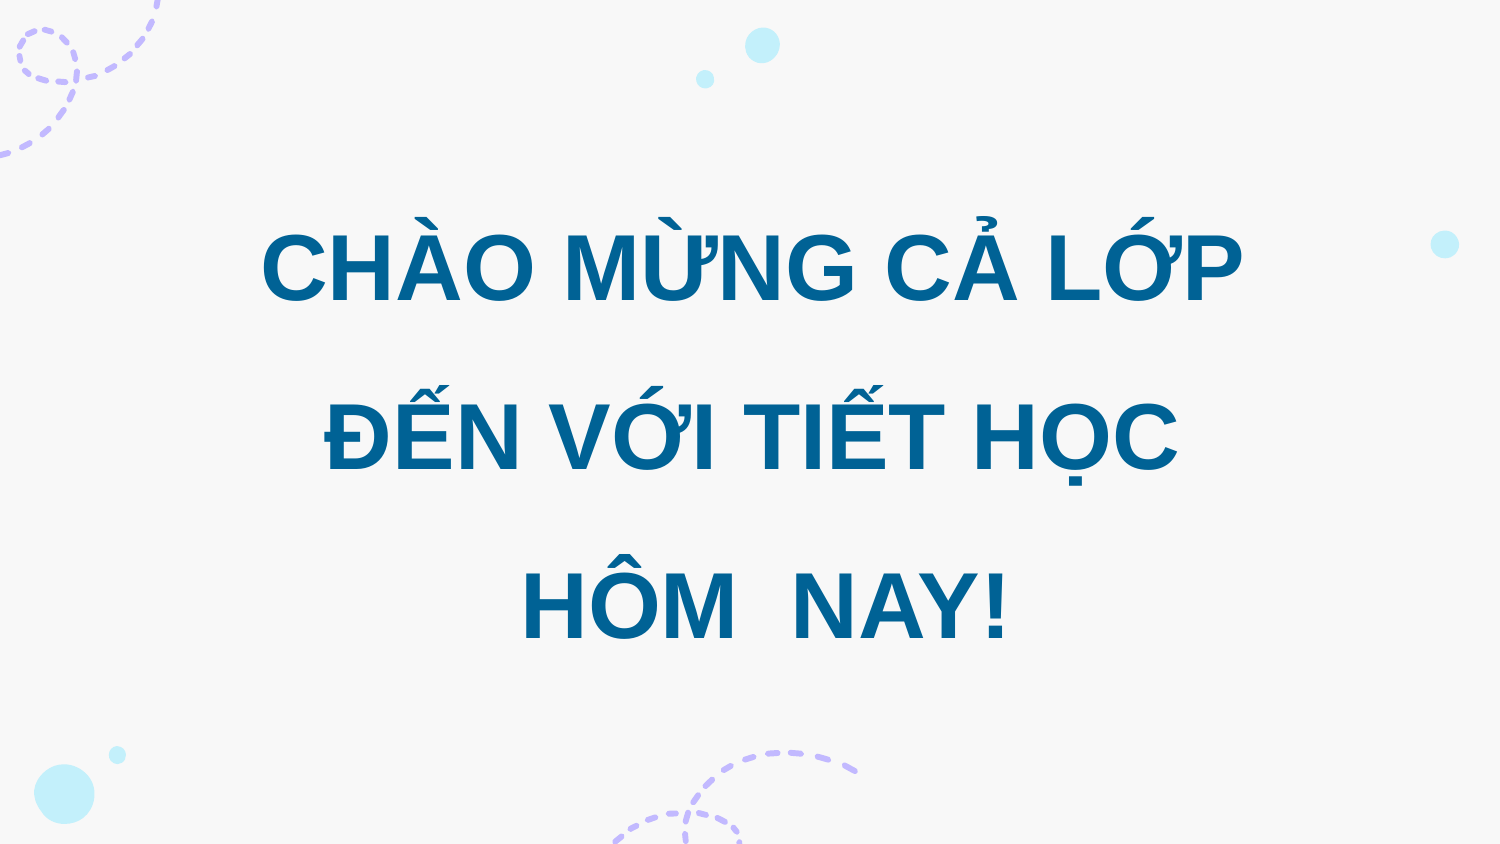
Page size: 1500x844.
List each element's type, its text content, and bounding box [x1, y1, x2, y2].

title CHÀO MỪNG CẢ LỚP ĐẾN VỚI TIẾT HỌC HÔM NAY! [241, 162, 1265, 646]
